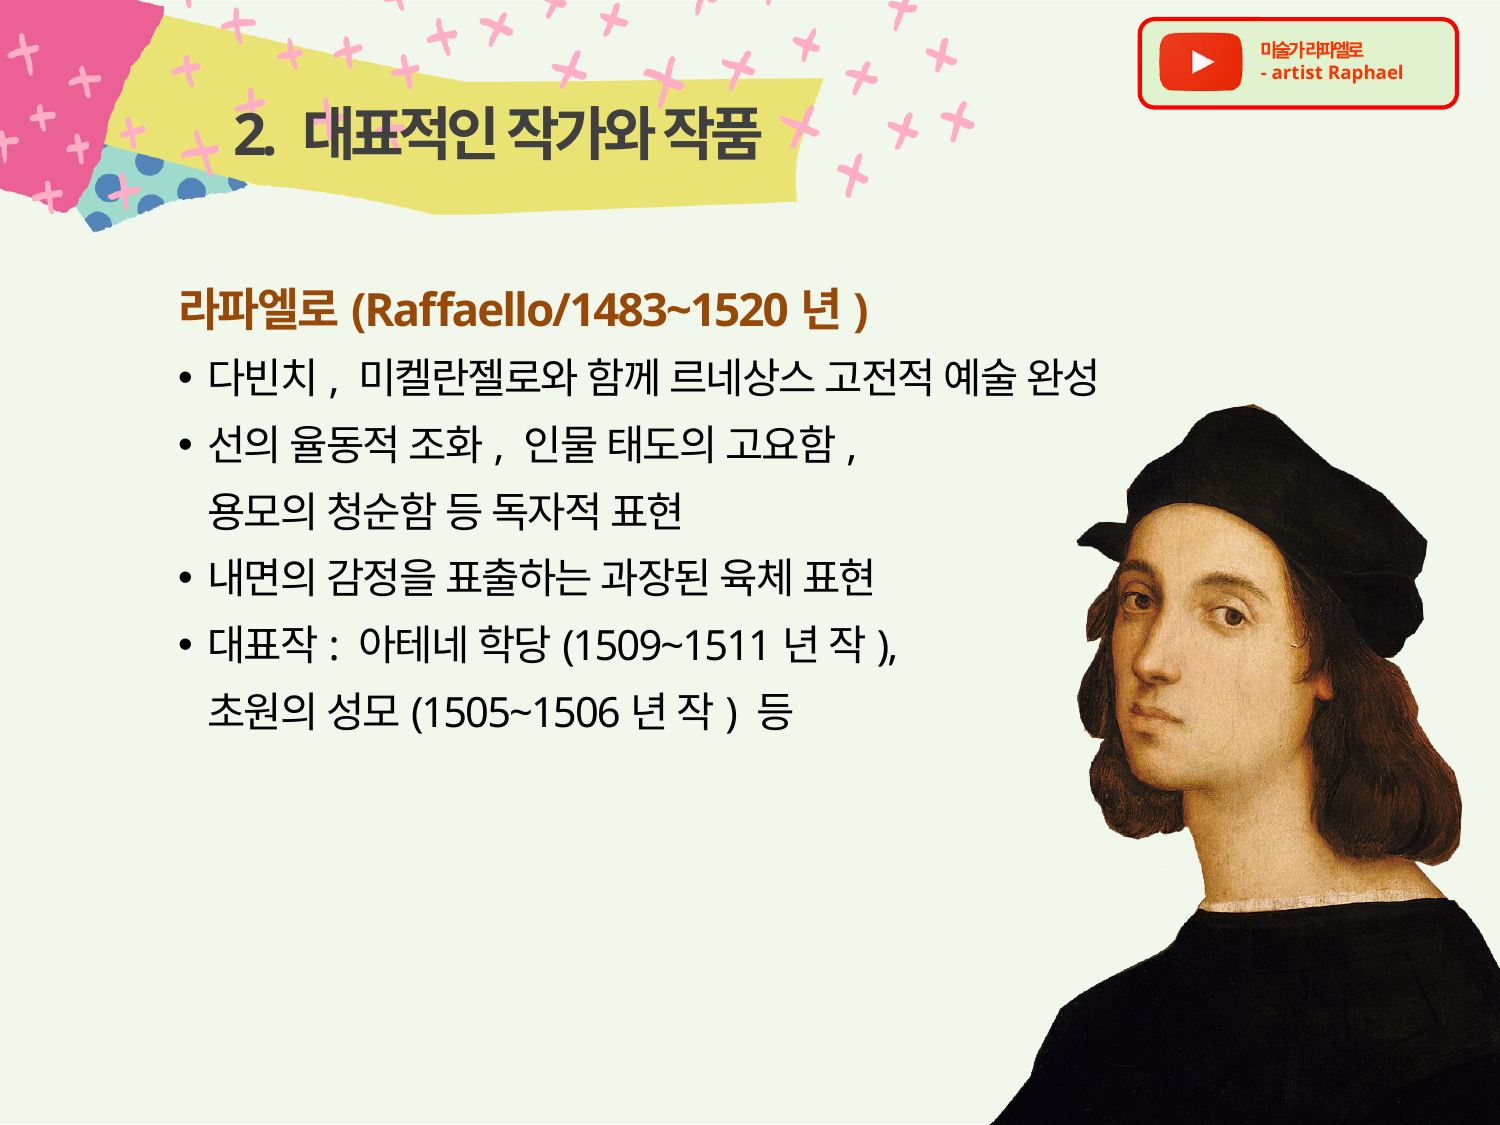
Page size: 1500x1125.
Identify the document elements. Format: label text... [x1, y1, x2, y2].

text_box 미술가 라파엘로 - artist Raphael [1251, 30, 1457, 91]
picture [0, 0, 1500, 1125]
title 2. 대표적인 작가와 작품 [218, 80, 1282, 185]
text_box [1137, 16, 1460, 110]
text_box 라파엘로(Raffaello/1483~1520년) 다빈치, 미켈란젤로와 함께 르네상스 고전적 예술 완성 선의 율동적 조화, 인물 태도의 고요함, 용모의 청순함 등 독자적 표현 내면의 감정을 표출하는 과장된 육체 표현 대표작: 아테네 학당(1509~1511년 작), 초원의 성모(1505~1506년 작) 등 [178, 268, 1400, 736]
